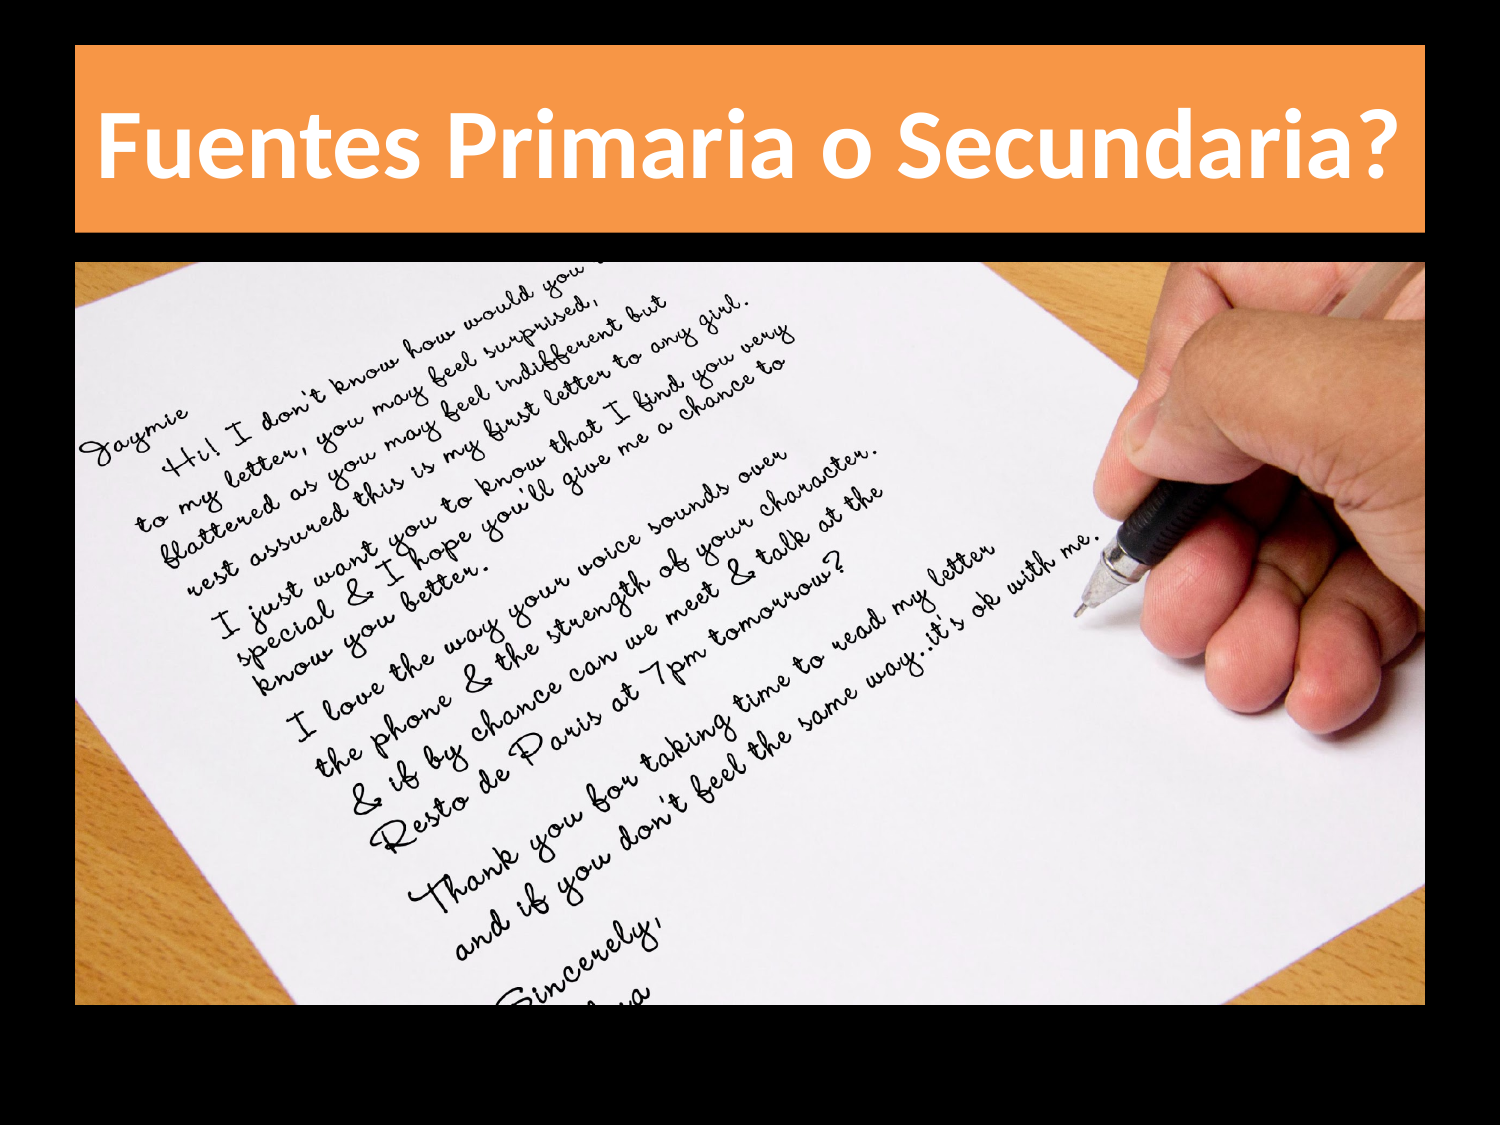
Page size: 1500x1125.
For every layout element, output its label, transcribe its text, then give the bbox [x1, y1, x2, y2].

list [74, 262, 1426, 1006]
title Fuentes Primaria o Secundaria? [75, 45, 1425, 233]
